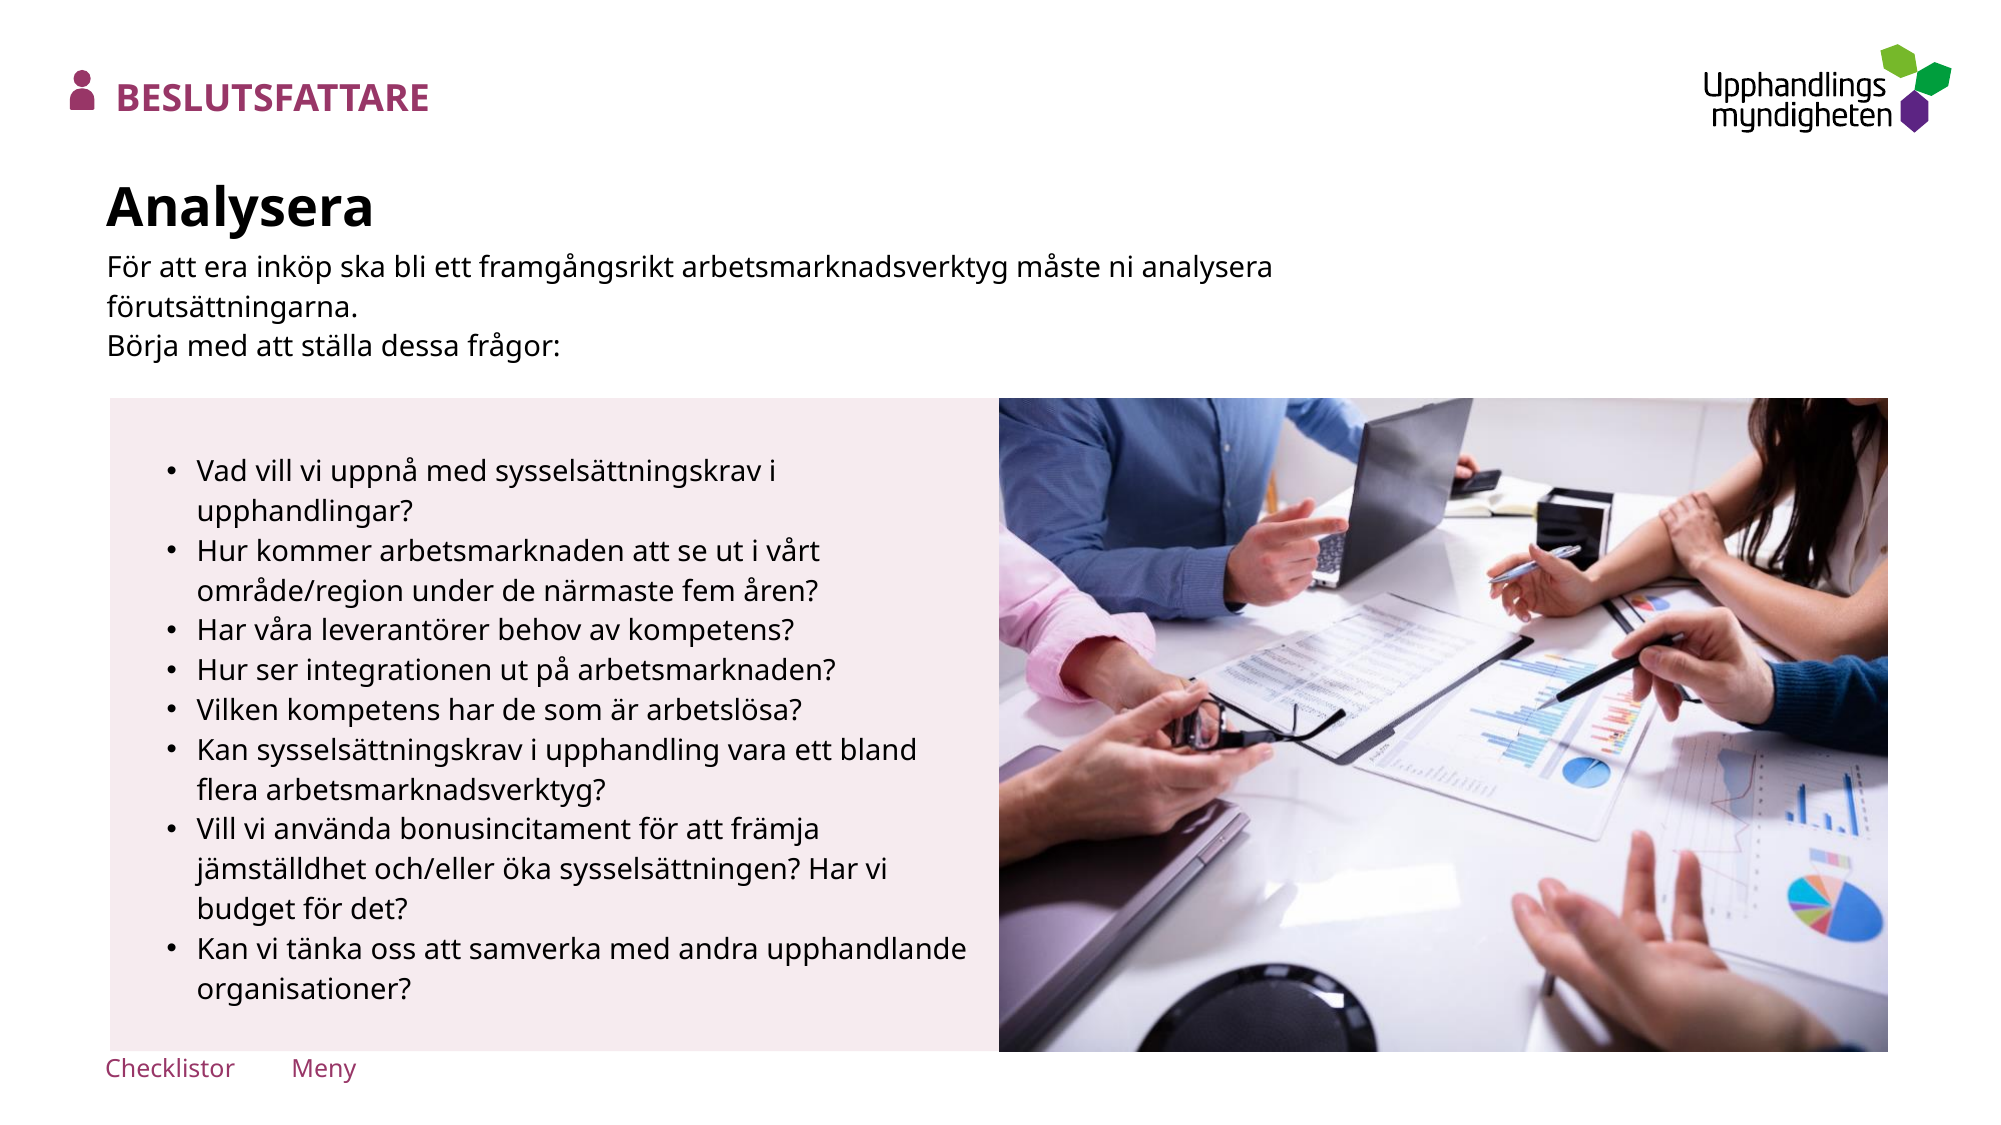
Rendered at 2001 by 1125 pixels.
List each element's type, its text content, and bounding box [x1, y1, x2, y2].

list Vad vill vi uppnå med sysselsättningskrav i upphandlingar? Hur kommer arbetsmarknaden att se ut i vårt område/region under de närmaste fem åren? Har våra leverantörer behov av kompetens? Hur ser integrationen ut på arbetsmarknaden? Vilken kompetens har de som är arbetslösa? Kan sysselsättningskrav i upphandling vara ett bland flera arbetsmarknadsverktyg? Vill vi använda bonusincitament för att främja jämställdhet och/eller öka sysselsättningen? Har vi budget för det? Kan vi tänka oss att samverka med andra upphandlande organisationer? [166, 447, 983, 1066]
list För att era inköp ska bli ett framgångsrikt arbetsmarknadsverktyg måste ni analysera förutsättningarna. Börja med att ställa dessa frågor: [106, 243, 1468, 350]
list BESLUTSFATTARE [115, 24, 888, 120]
picture [999, 397, 1888, 1052]
title Analysera [106, 148, 1465, 238]
